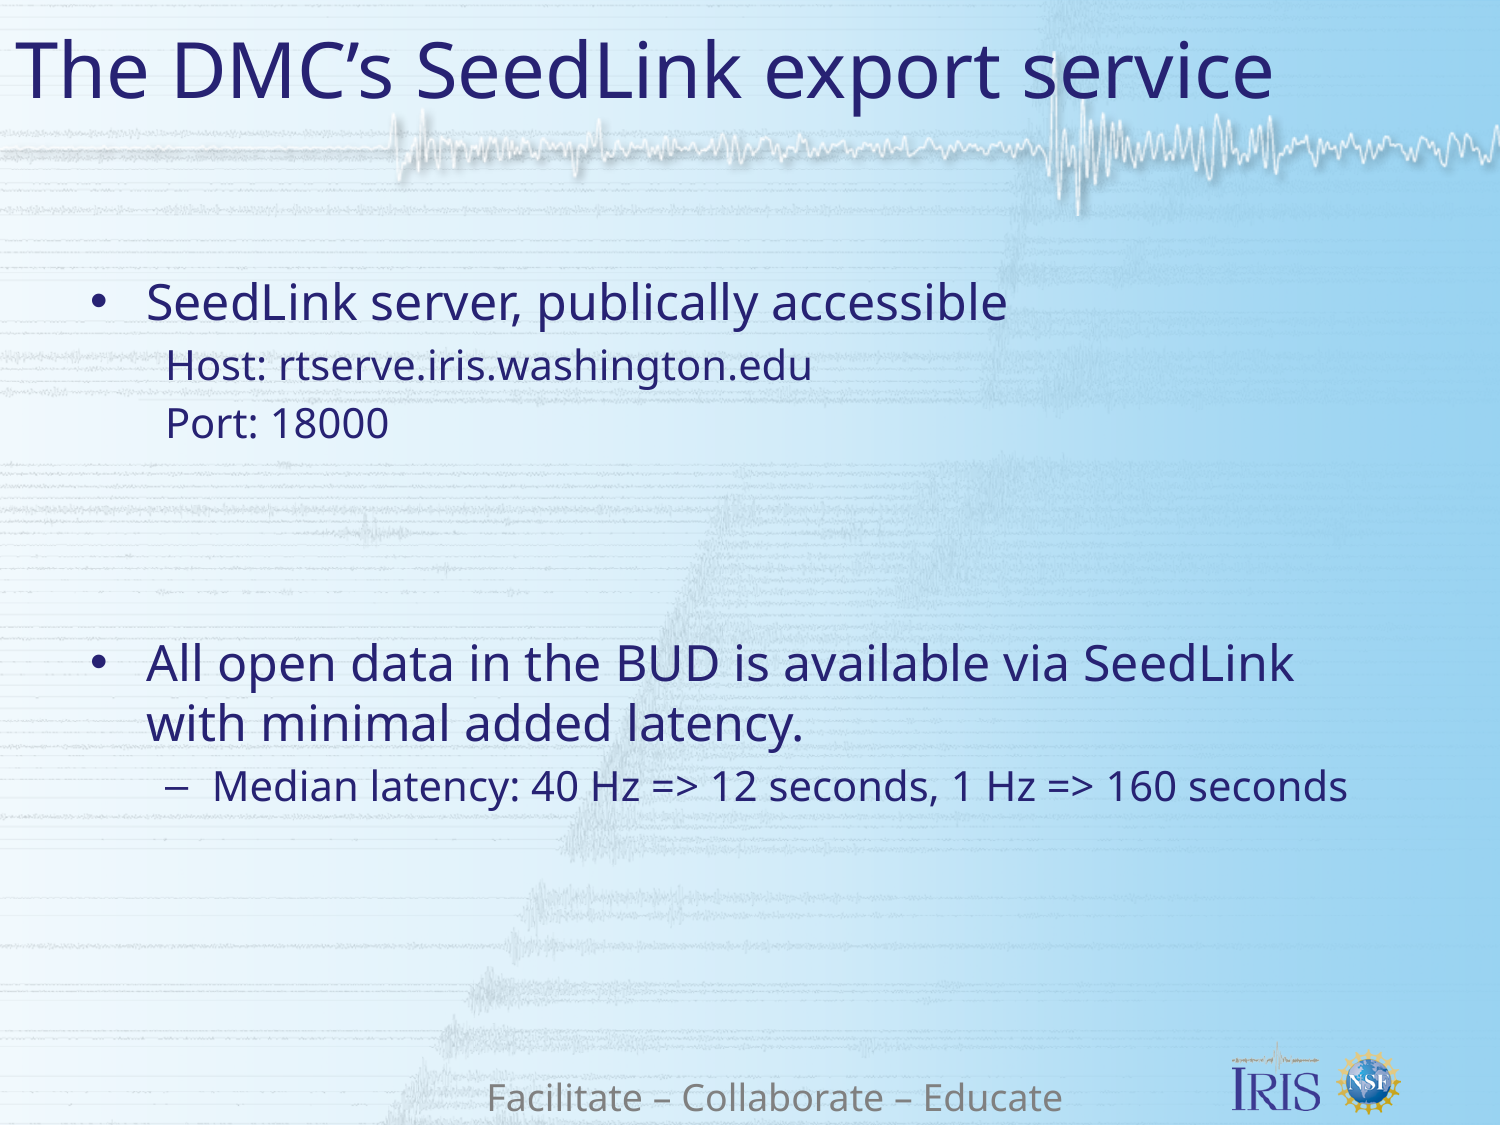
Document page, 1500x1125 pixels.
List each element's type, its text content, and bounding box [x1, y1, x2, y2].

title The DMC’s SeedLink export service [0, 0, 1350, 161]
picture [0, 0, 1500, 1125]
list SeedLink server, publically accessible Host: rtserve.iris.washington.edu Port: 18000 All open data in the BUD is available via SeedLink with minimal added latency. Median latency: 40 Hz => 12 seconds, 1 Hz => 160 seconds [75, 262, 1425, 1005]
